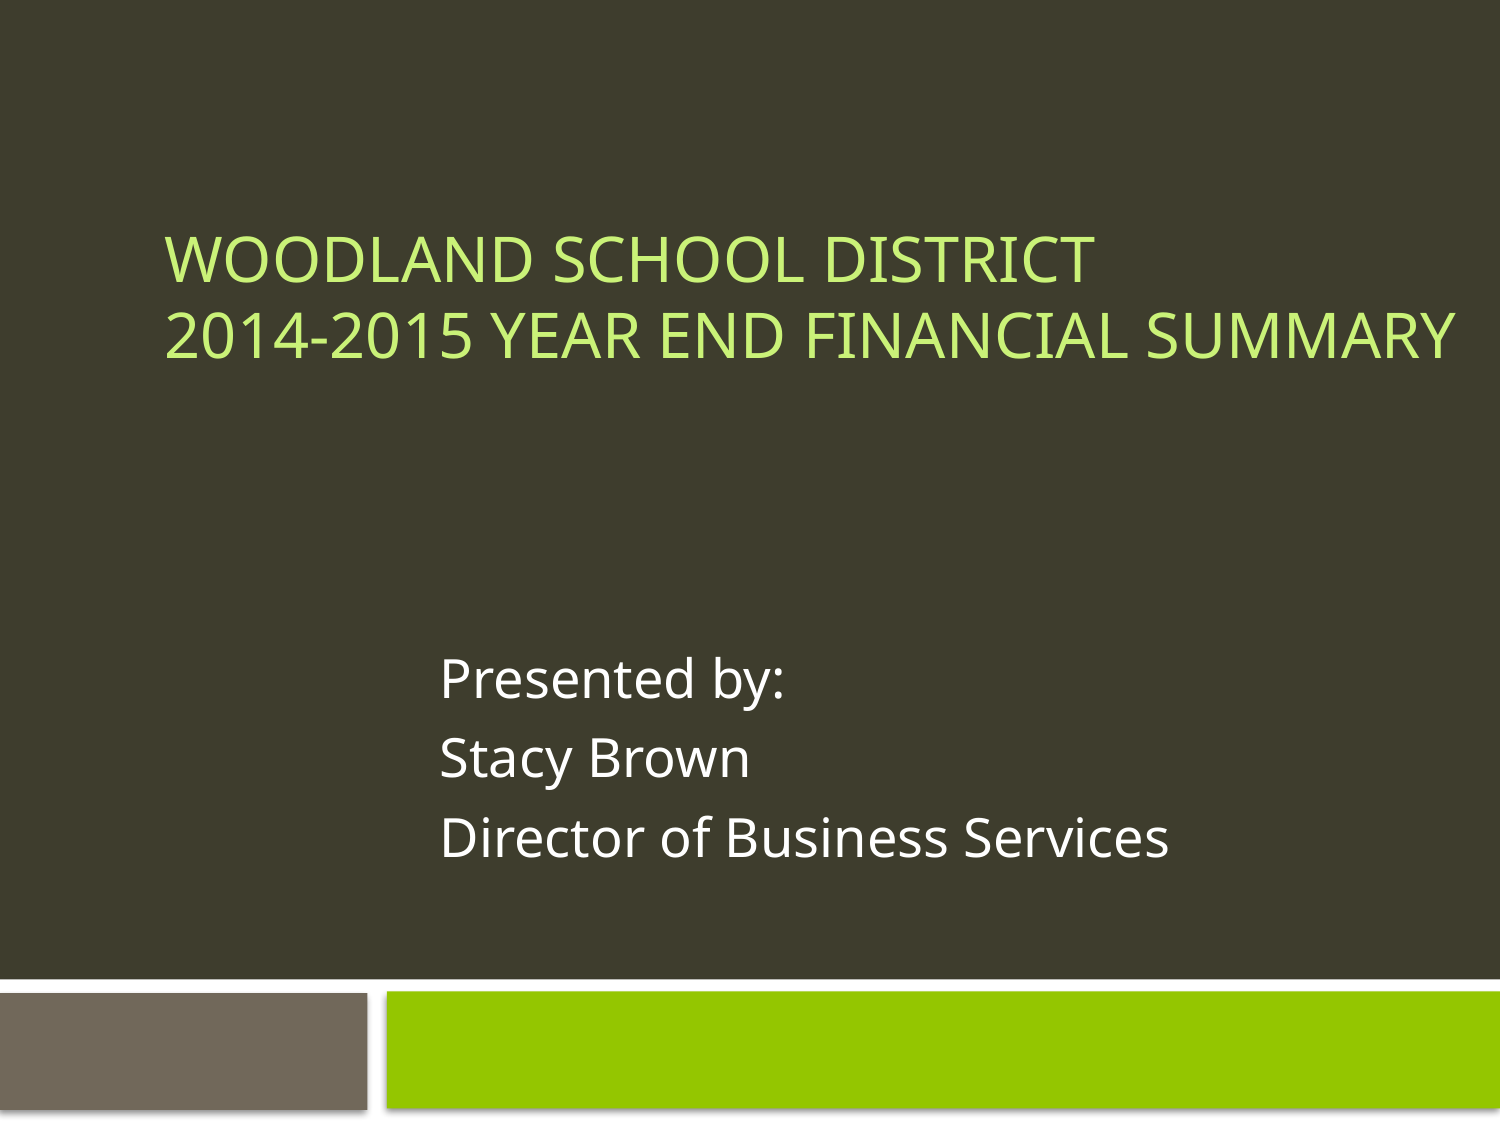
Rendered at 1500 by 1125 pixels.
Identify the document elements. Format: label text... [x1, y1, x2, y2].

subtitle Presented by: Stacy Brown Director of Business Services [425, 612, 1475, 900]
title WOODLAND School District 2014-2015 Year End Financial Summary [150, 137, 1500, 379]
